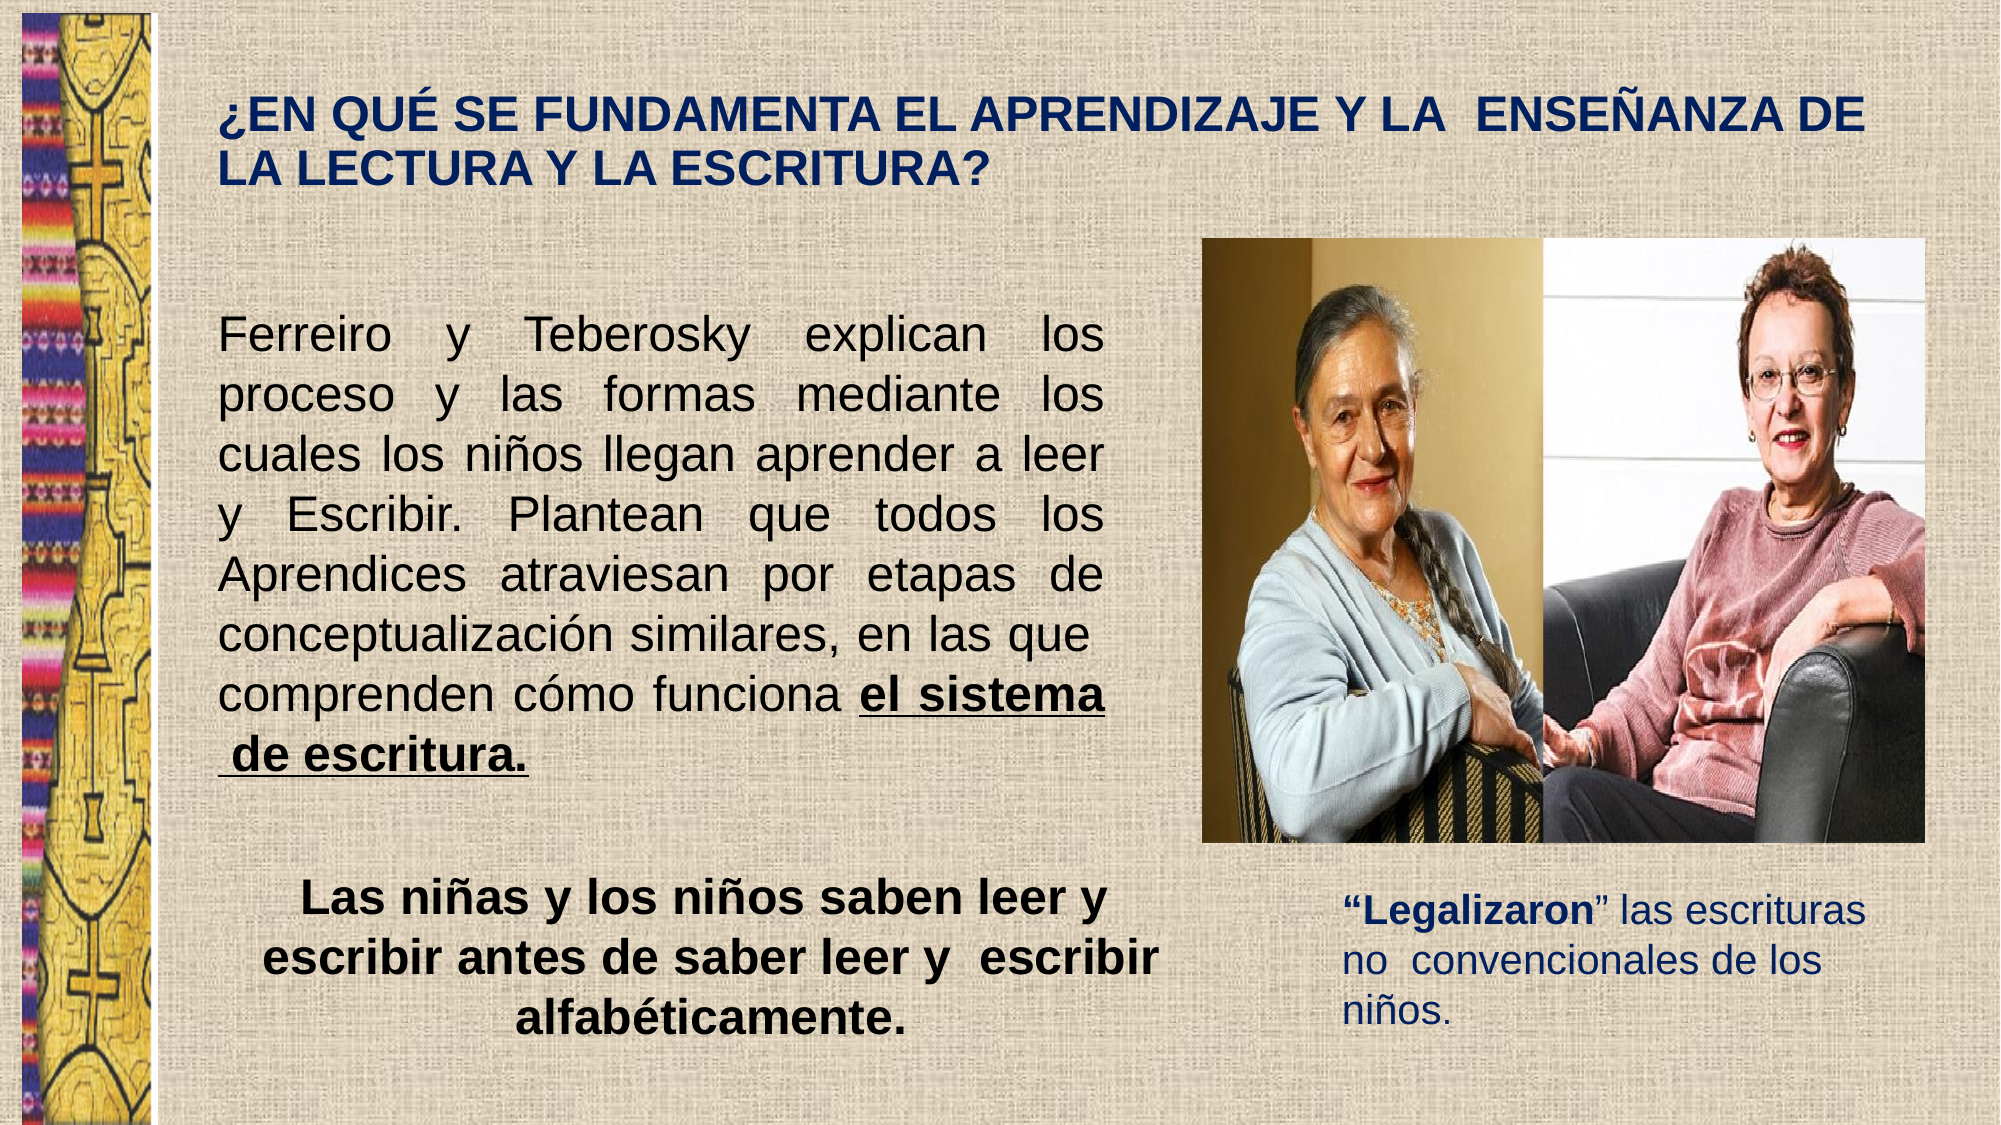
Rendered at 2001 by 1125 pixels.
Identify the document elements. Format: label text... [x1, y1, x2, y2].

text_box Las niñas y los niños saben leer y escribir antes de saber leer y escribir alfabéticamente. [188, 857, 1236, 1053]
text_box Ferreiro y Teberosky explican los proceso y las formas mediante los cuales los niños llegan aprender a leer y Escribir. Plantean que todos los Aprendices atraviesan por etapas de conceptualización similares, en las que comprenden cómo funciona el sistema de escritura. [202, 244, 1120, 790]
picture [0, 0, 2001, 1125]
text_box “Legalizaron” las escrituras no convencionales de los niños. [1326, 875, 1925, 1041]
title ¿EN QUÉ SE FUNDAMENTA EL APRENDIZAJE Y LA ENSEÑANZA DE LA LECTURA Y LA ESCRITURA? [202, 59, 1925, 224]
